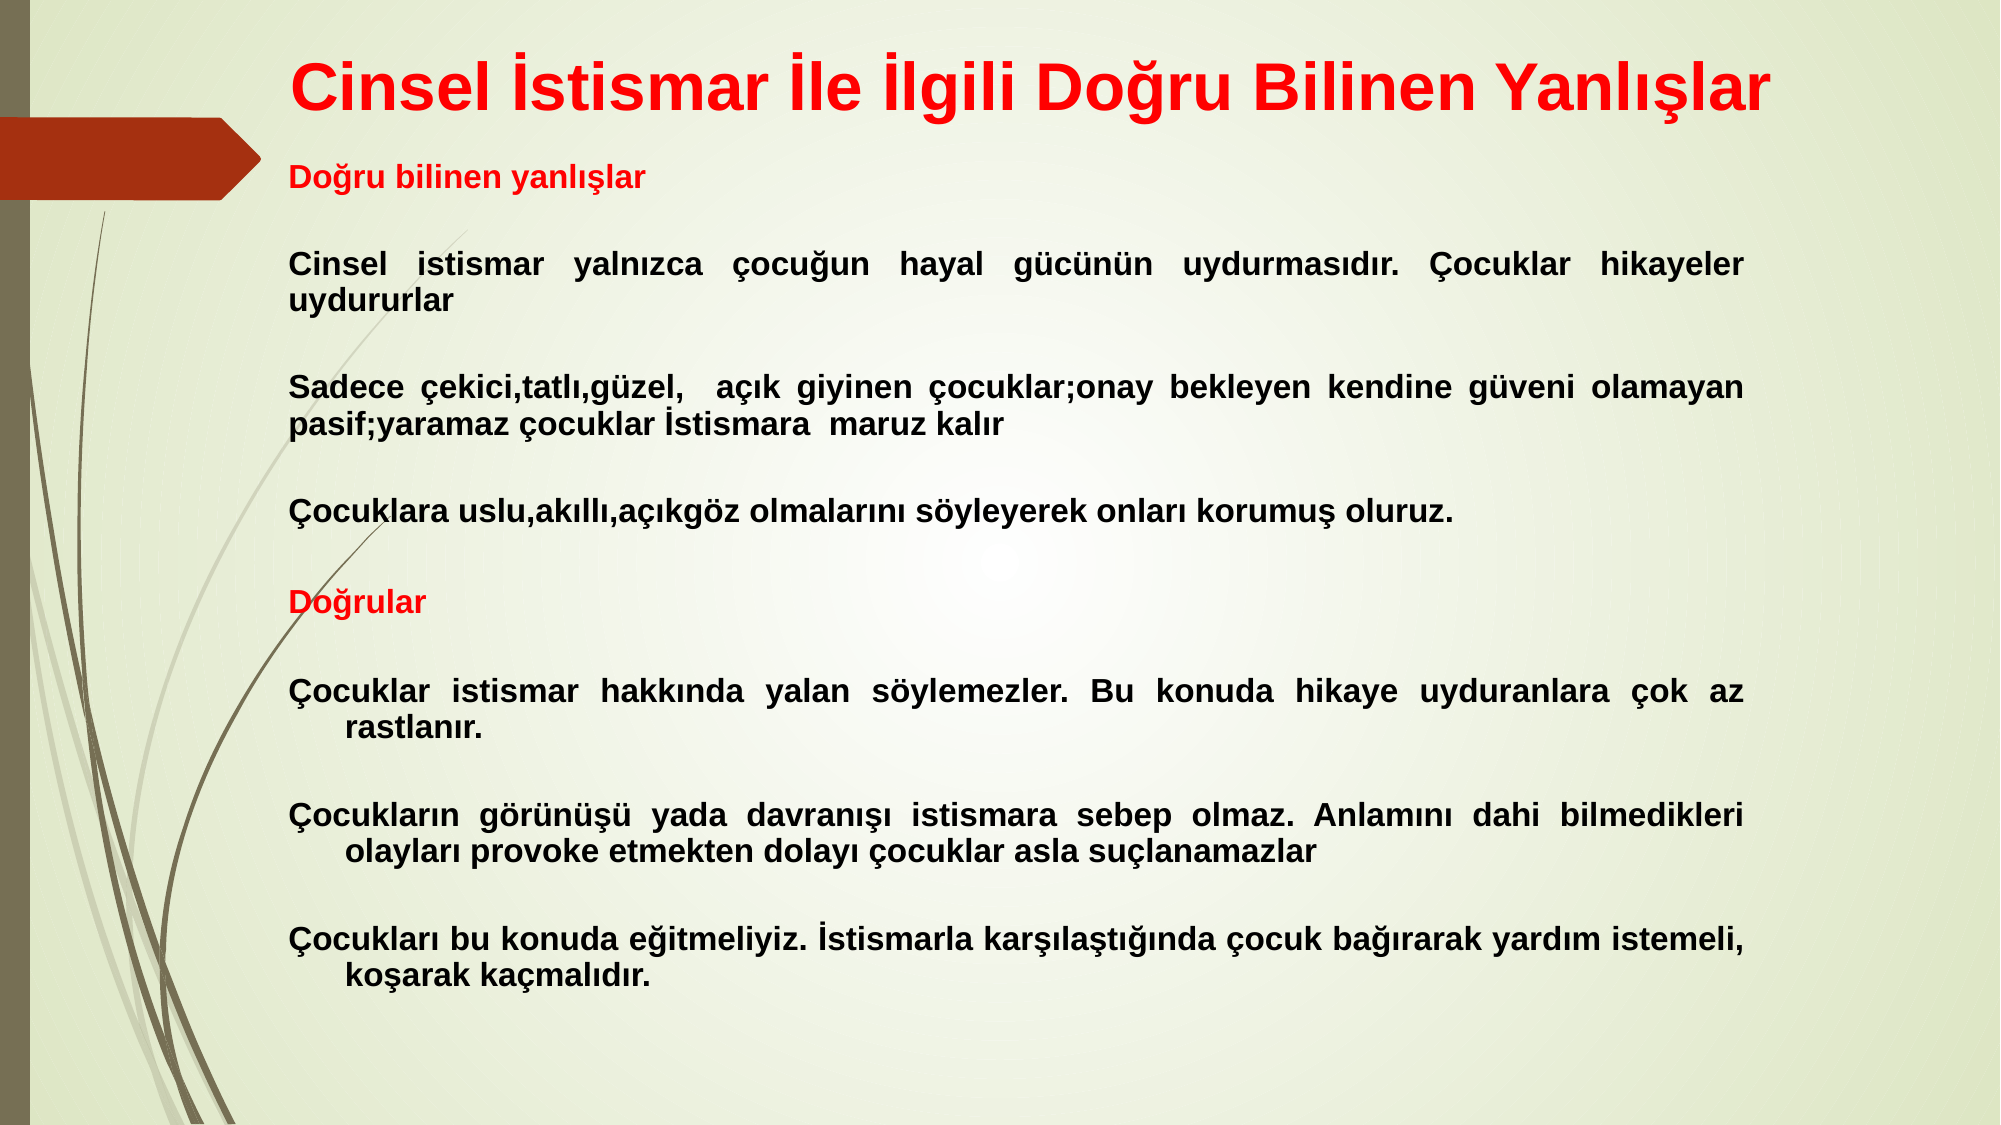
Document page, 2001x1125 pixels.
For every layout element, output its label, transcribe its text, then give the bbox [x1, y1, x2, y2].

list Doğru bilinen yanlışlar Cinsel istismar yalnızca çocuğun hayal gücünün uydurmasıdır. Çocuklar hikayeler uydururlar Sadece çekici,tatlı,güzel, açık giyinen çocuklar;onay bekleyen kendine güveni olamayan pasif;yaramaz çocuklar İstismara maruz kalır Çocuklara uslu,akıllı,açıkgöz olmalarını söyleyerek onları korumuş oluruz. Doğrular Çocuklar istismar hakkında yalan söylemezler. Bu konuda hikaye uyduranlara çok az rastlanır. Çocukların görünüşü yada davranışı istismara sebep olmaz. Anlamını dahi bilmedikleri olayları provoke etmekten dolayı çocuklar asla suçlanamazlar Çocukları bu konuda eğitmeliyiz. İstismarla karşılaştığında çocuk bağırarak yardım istemeli, koşarak kaçmalıdır. [273, 152, 1762, 1016]
title Cinsel İstismar İle İlgili Doğru Bilinen Yanlışlar [275, 35, 2000, 162]
